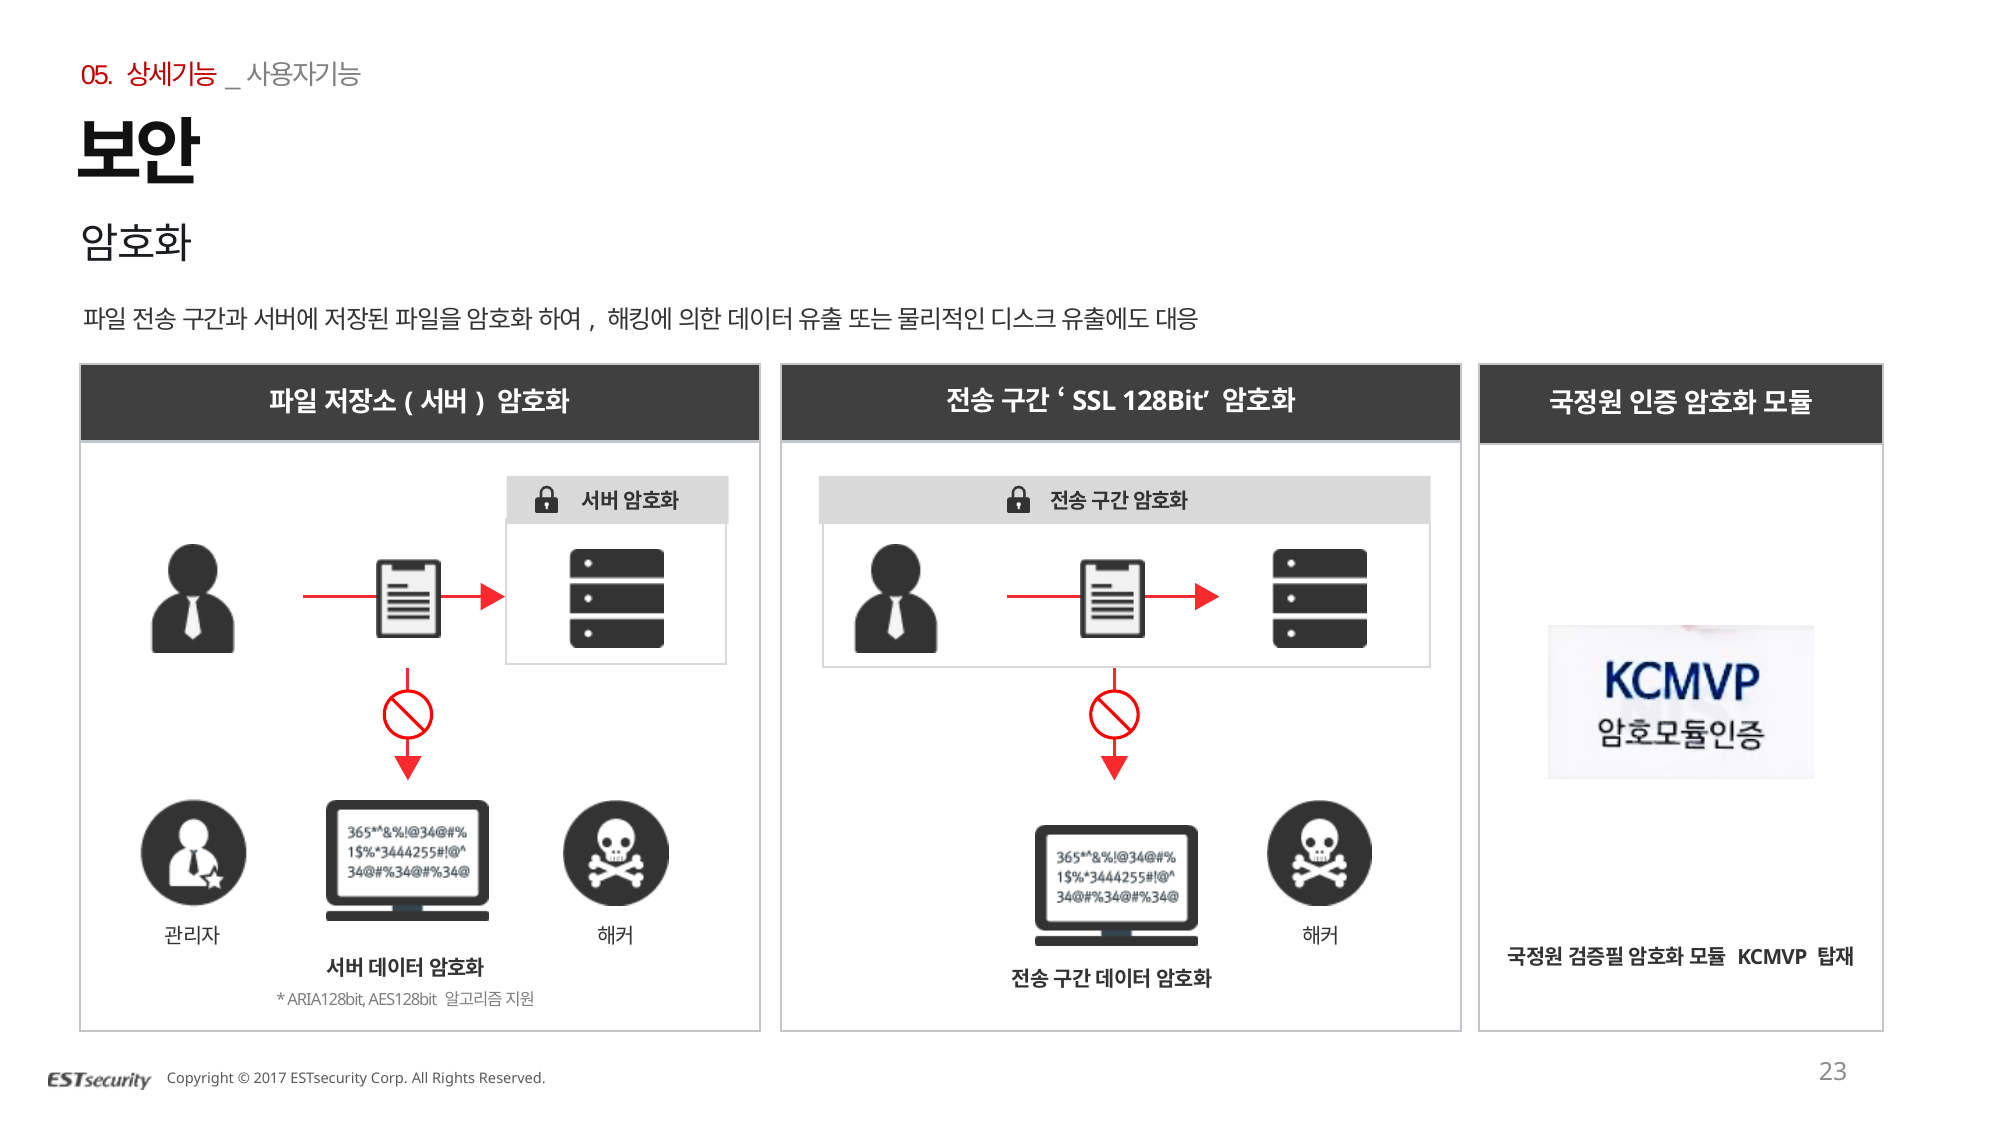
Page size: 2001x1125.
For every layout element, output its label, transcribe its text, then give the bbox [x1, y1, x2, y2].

picture [1035, 825, 1198, 946]
slide_number 23 [1412, 1051, 1863, 1103]
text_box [48, 1063, 672, 1113]
text_box 05. 상세기능_사용자기능 [65, 53, 484, 108]
text_box 파일 전송 구간과 서버에 저장된 파일을 암호화 하여, 해킹에 의한 데이터 유출 또는 물리적인 디스크 유출에도 대응 [68, 299, 1869, 346]
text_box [77, 364, 1942, 1051]
text_box 암호화 [64, 215, 1160, 287]
text_box 보안 [60, 108, 1022, 226]
